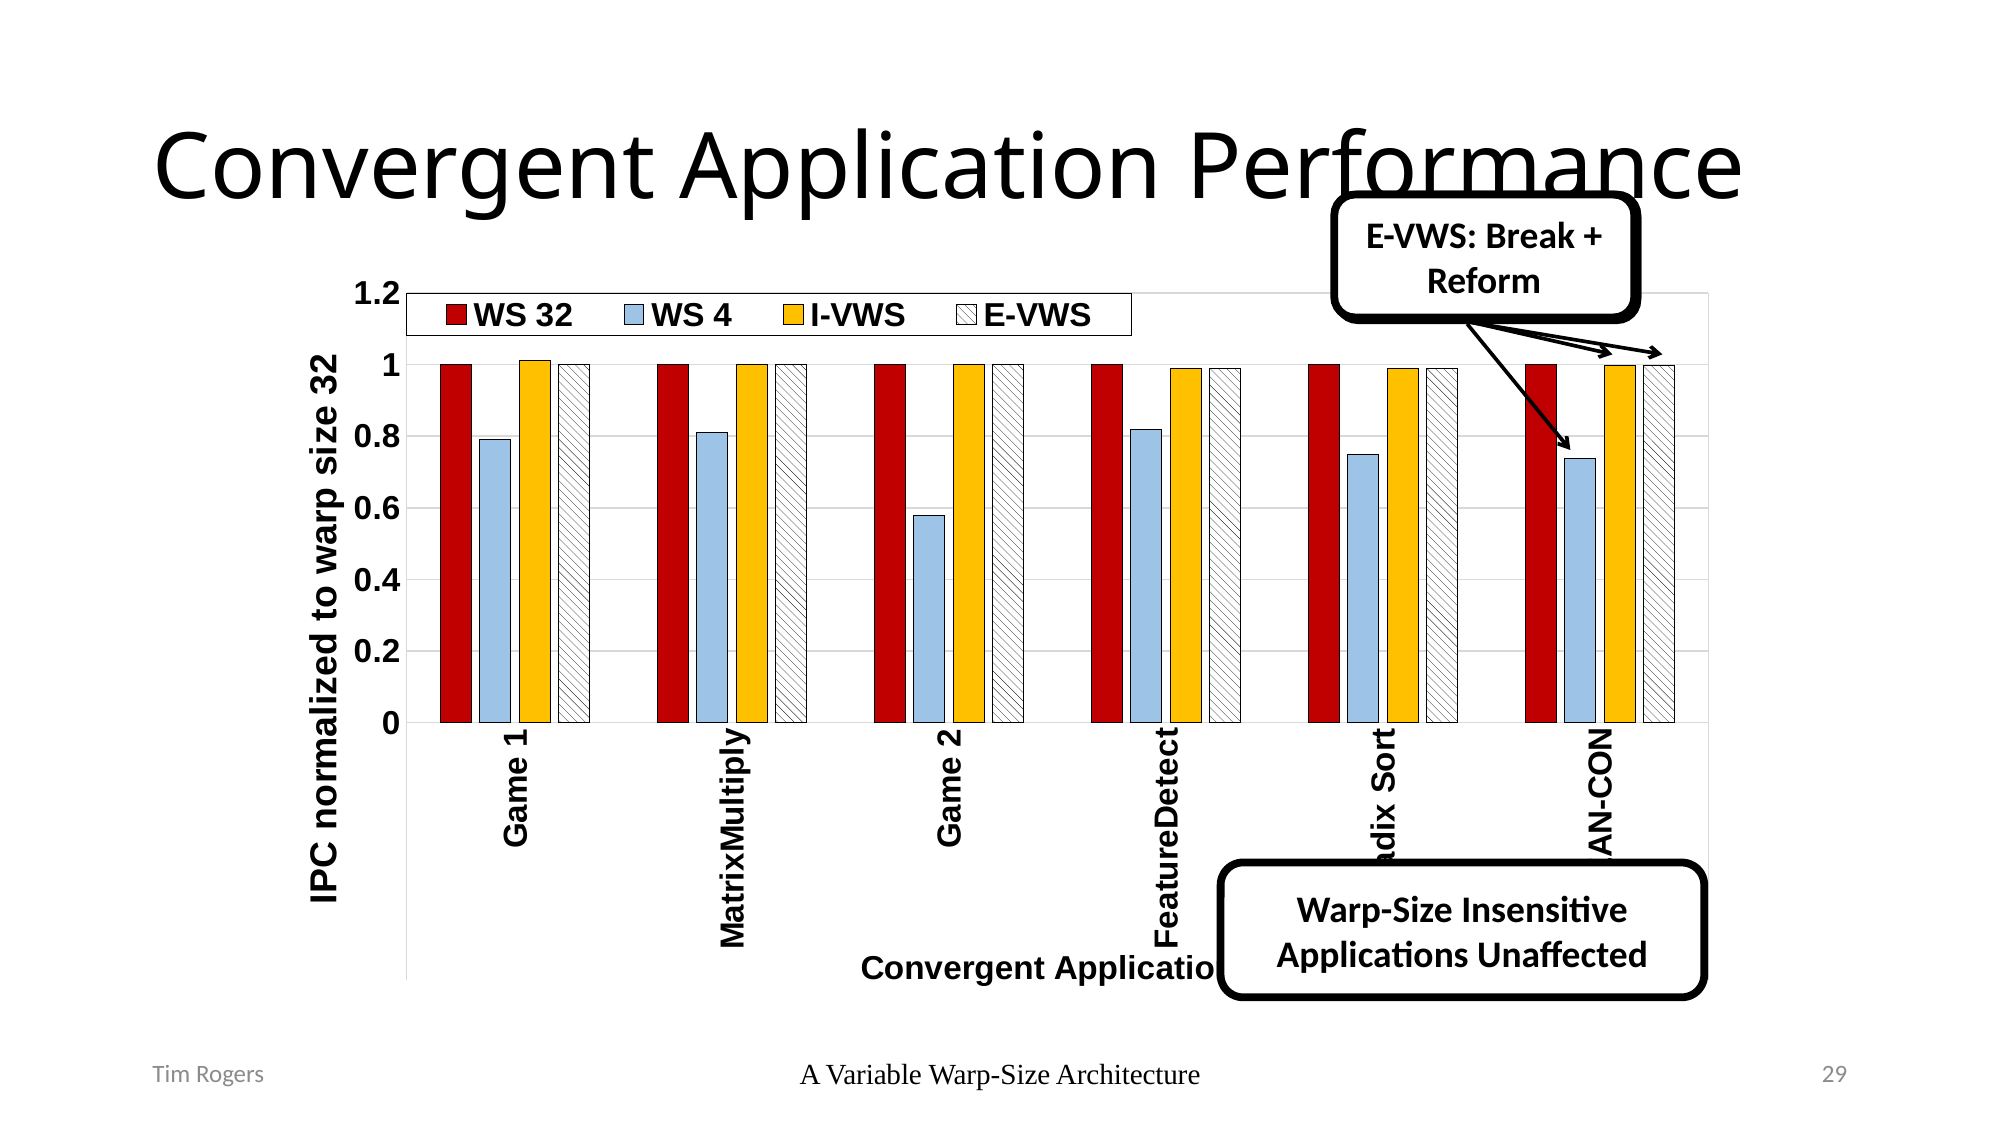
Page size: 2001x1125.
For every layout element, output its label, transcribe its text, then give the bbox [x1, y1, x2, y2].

slide_number 29 [1412, 1042, 1863, 1103]
footer A Variable Warp-Size Architecture [662, 1042, 1338, 1103]
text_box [1337, 355, 1638, 450]
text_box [1334, 194, 1663, 355]
title Convergent Application Performance [137, 59, 1863, 278]
chart [290, 274, 1710, 1006]
slide_number Tim Rogers [137, 1042, 588, 1103]
